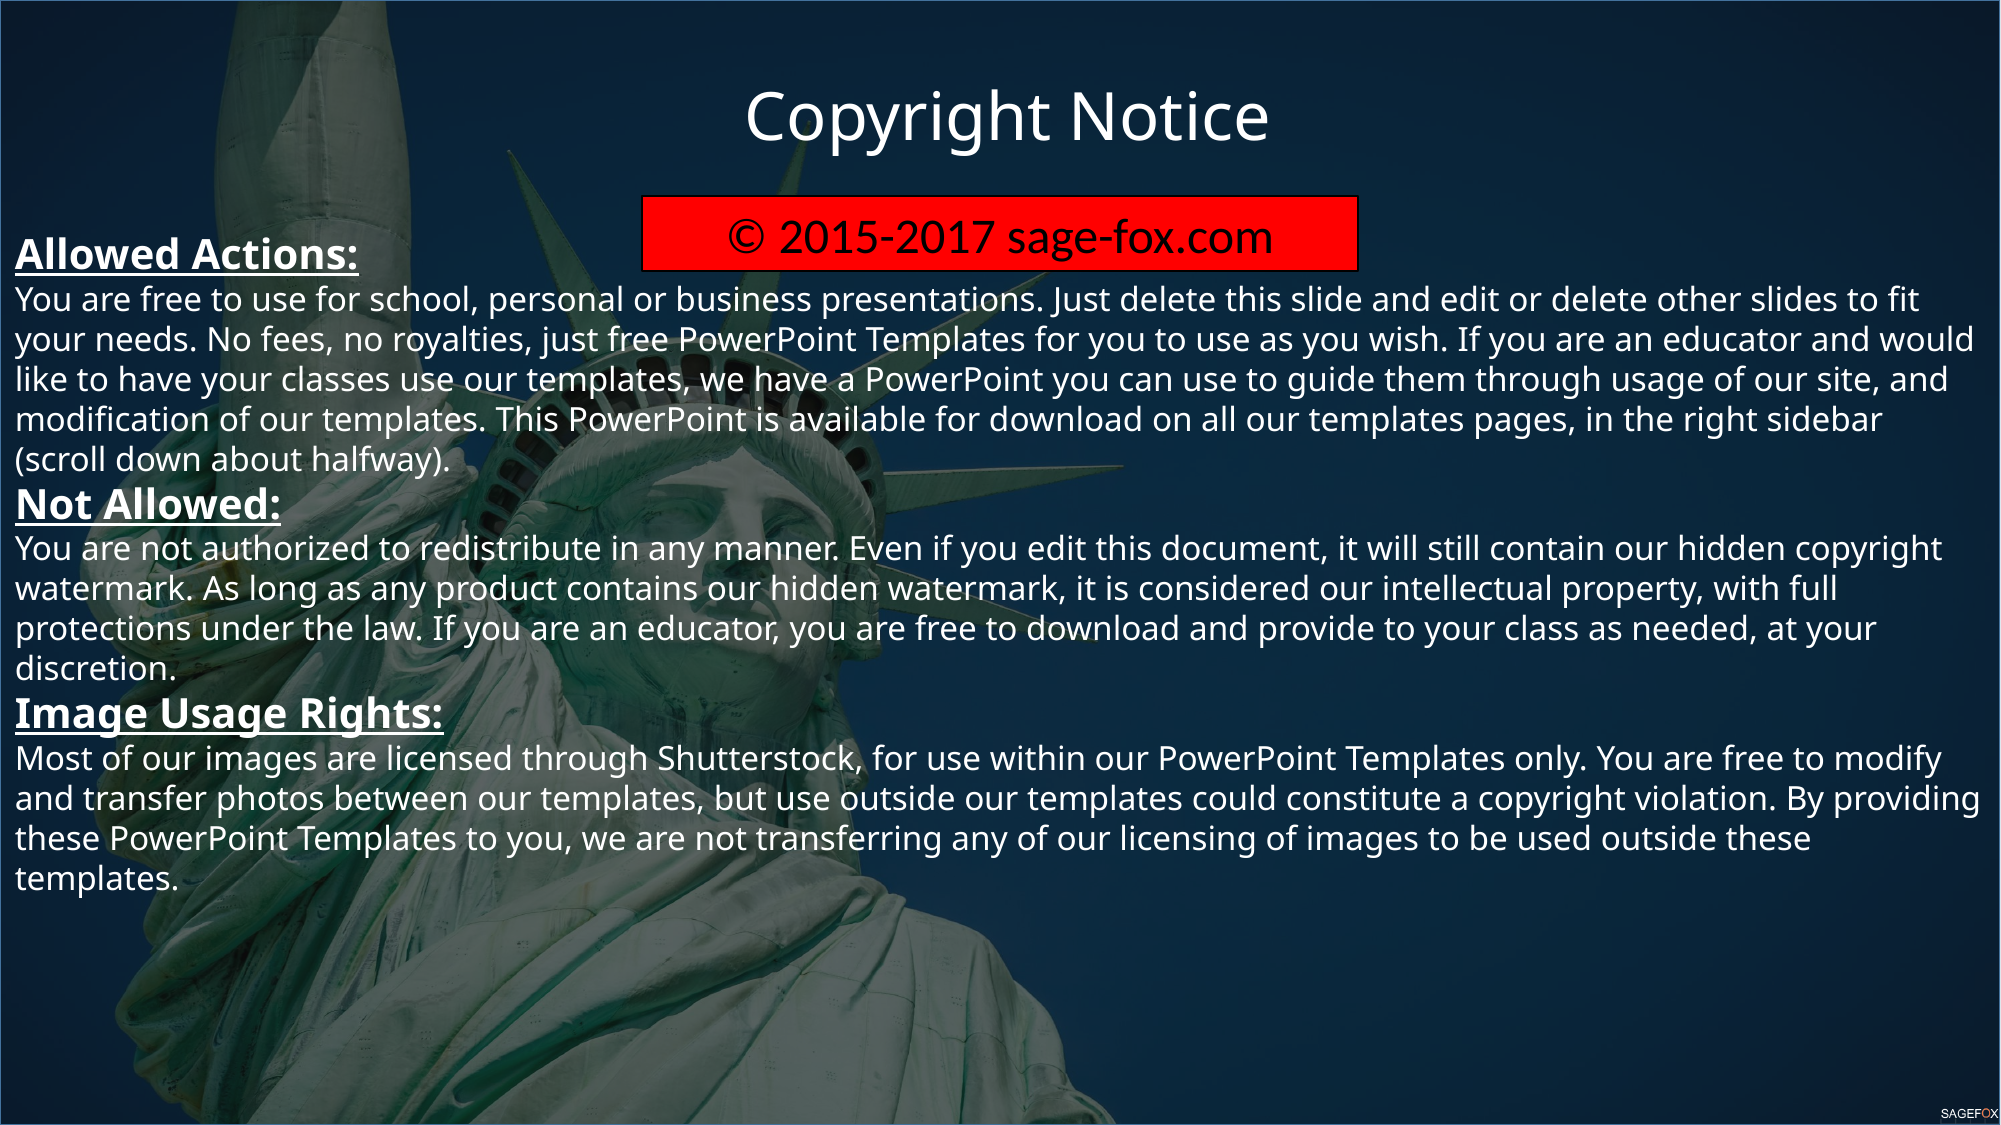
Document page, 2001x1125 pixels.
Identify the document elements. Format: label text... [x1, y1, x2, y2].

title Copyright Notice [493, 60, 1524, 178]
text_box © 2015-2017 sage-fox.com [641, 196, 1358, 272]
text_box Allowed Actions: You are free to use for school, personal or business presentations. Just delete this slide and edit or delete other slides to fit your needs. No fees, no royalties, just free PowerPoint Templates for you to use as you wish. If you are an educator and would like to have your classes use our templates, we have a PowerPoint you can use to guide them through usage of our site, and modification of our templates. This PowerPoint is available for download on all our templates pages, in the right sidebar (scroll down about halfway). Not Allowed: You are not authorized to redistribute in any manner. Even if you edit this document, it will still contain our hidden copyright watermark. As long as any product contains our hidden watermark, it is considered our intellectual property, with full protections under the law. If you are an educator, you are free to download and provide to your class as needed, at your discretion. Image Usage Rights: Most of our images are licensed through Shutterstock, for use within our PowerPoint Templates only. You are free to modify and transfer photos between our templates, but use outside our templates could constitute a copyright violation. By providing these PowerPoint Templates to you, we are not transferring any of our licensing of images to be used outside these templates. [0, 0, 2000, 1125]
